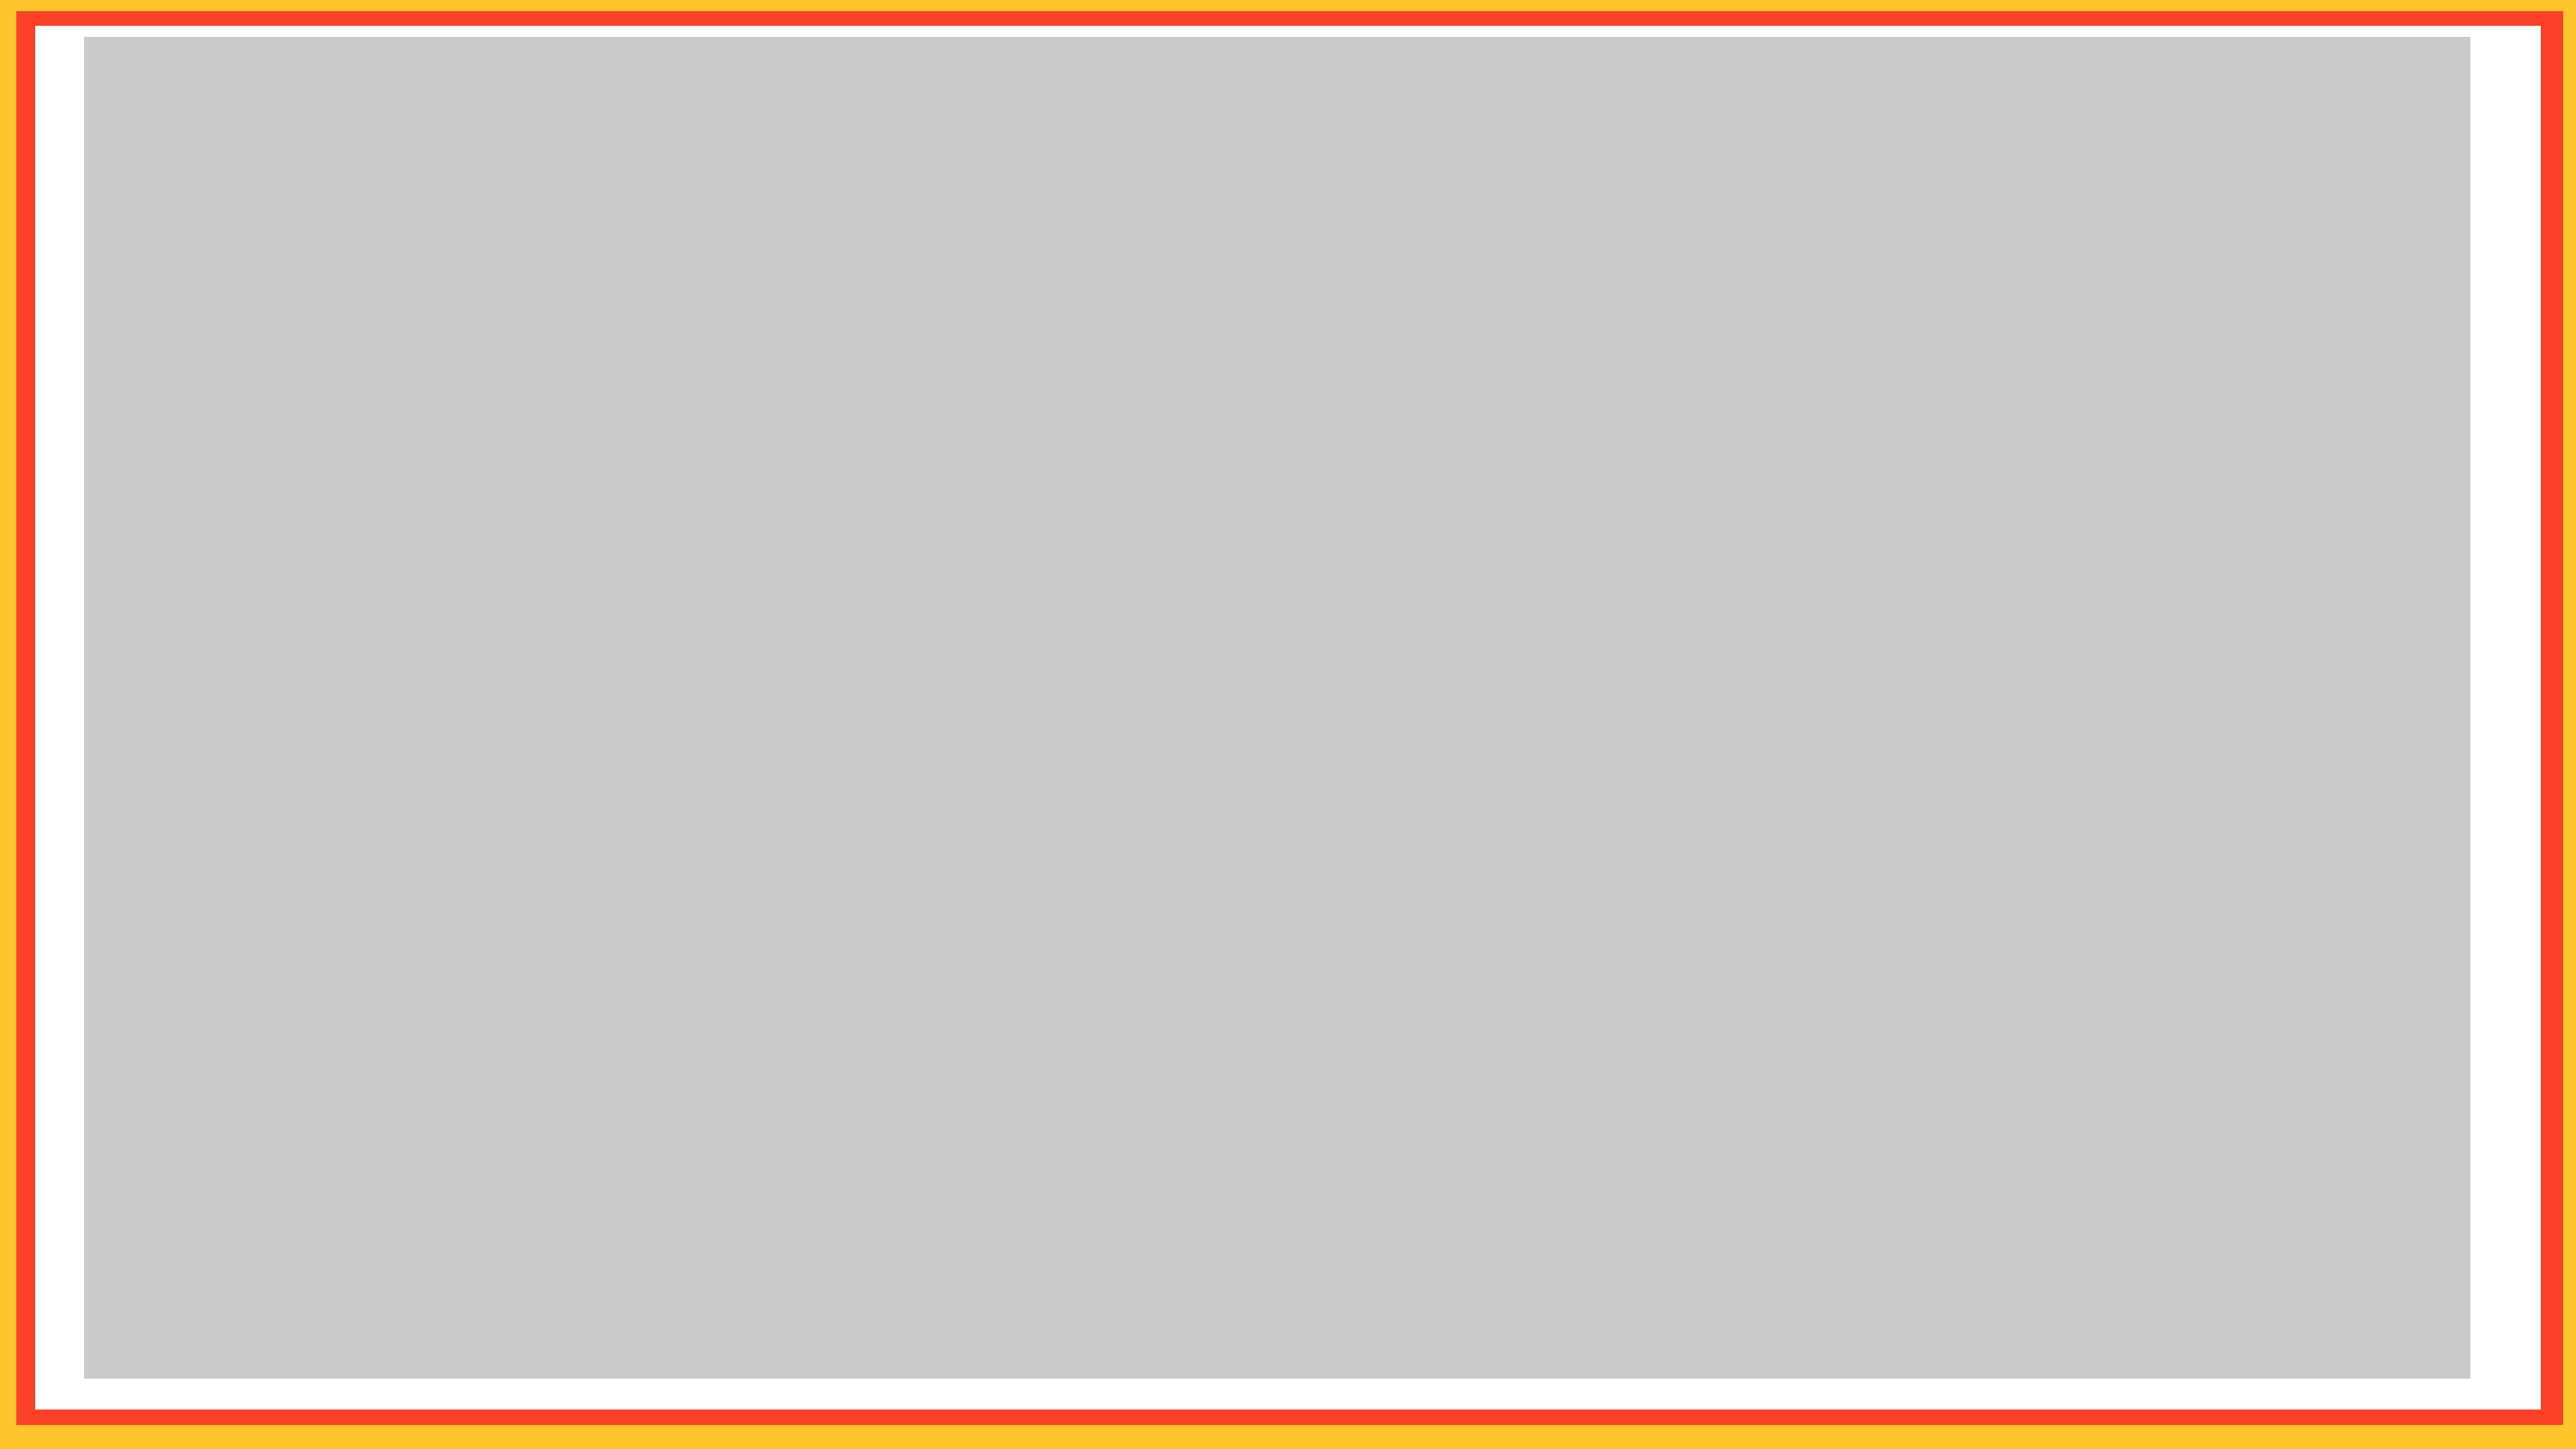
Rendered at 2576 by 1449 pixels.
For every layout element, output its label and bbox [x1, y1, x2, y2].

text_box [34, 26, 2541, 1410]
text_box [83, 36, 2471, 1379]
text_box [15, 10, 2564, 1426]
